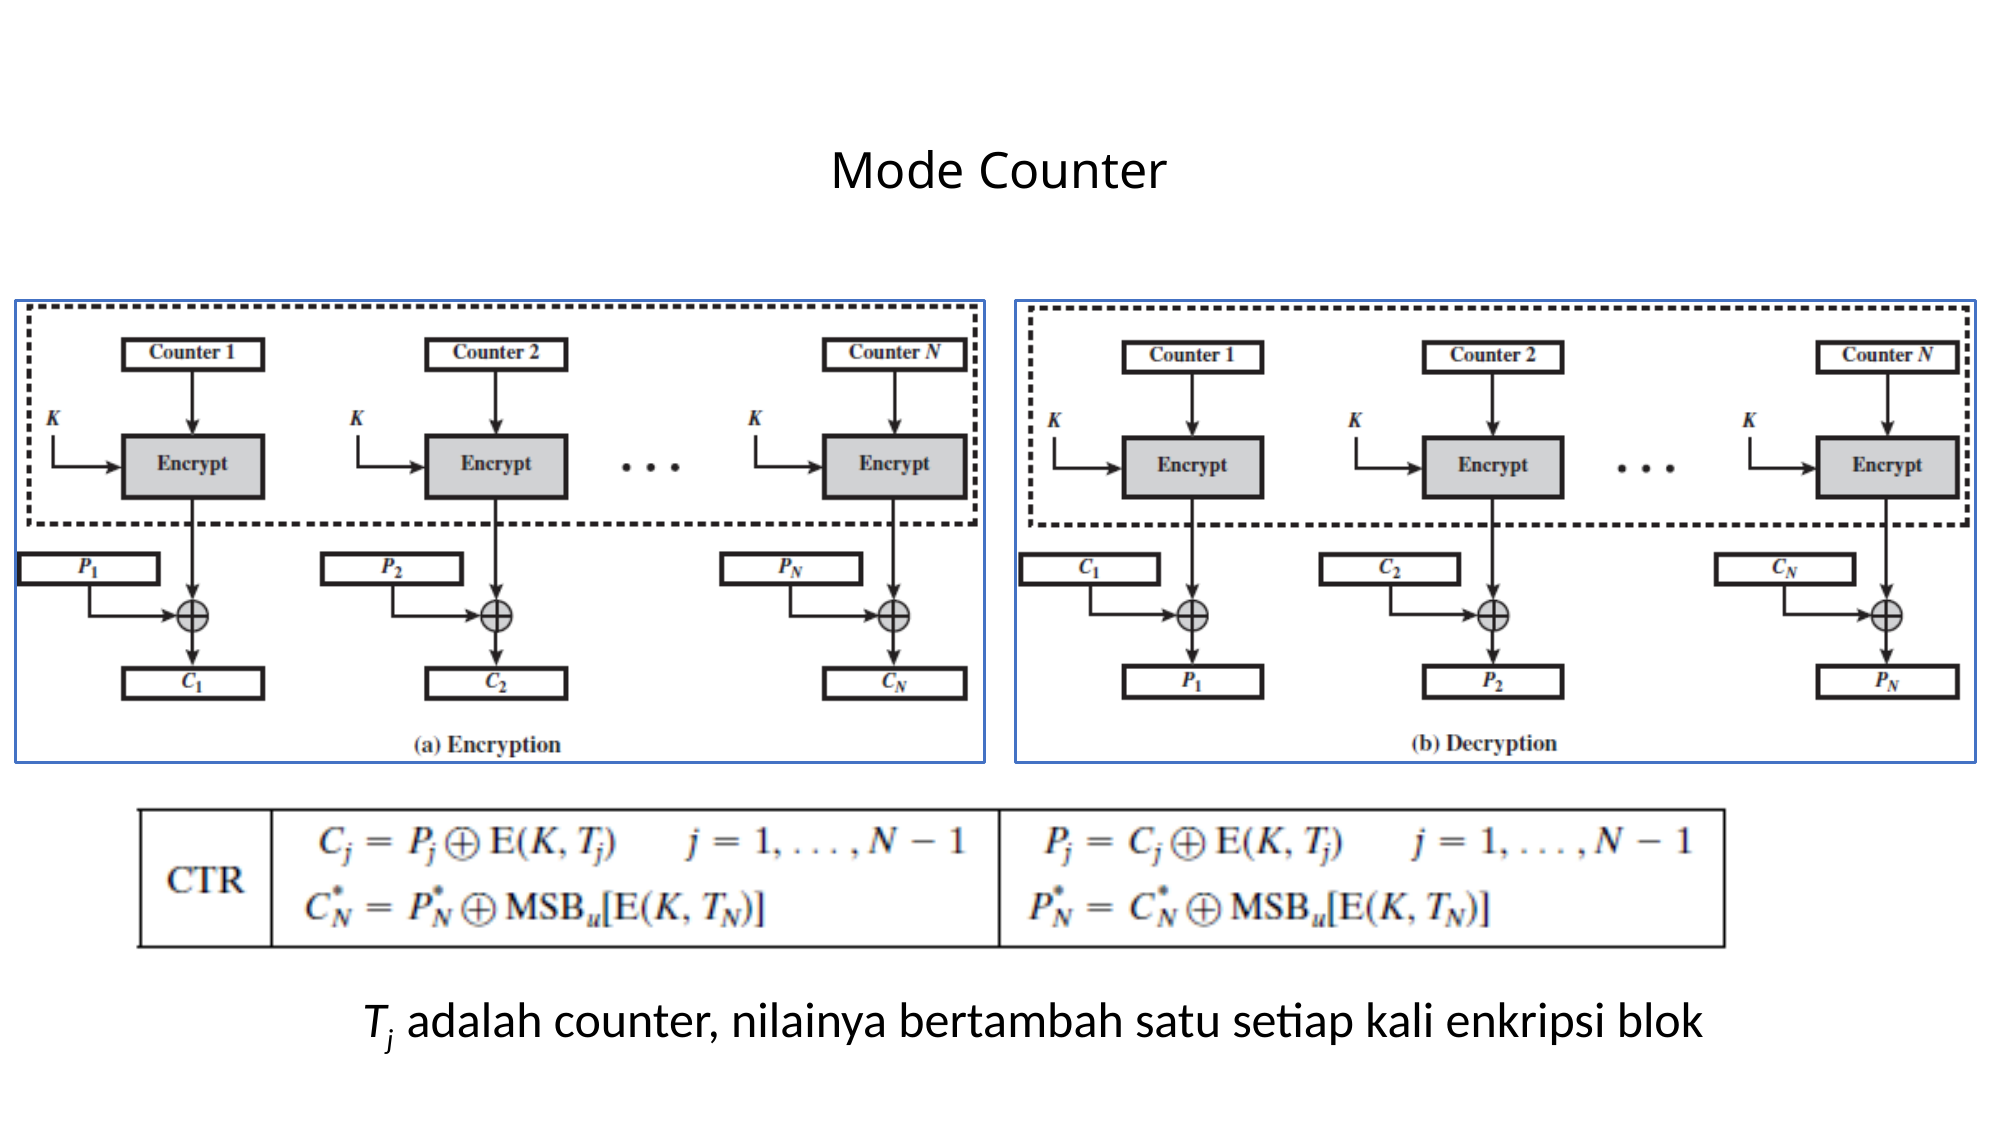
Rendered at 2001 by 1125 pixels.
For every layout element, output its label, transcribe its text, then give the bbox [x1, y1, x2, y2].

picture [1017, 301, 1975, 761]
picture [17, 301, 983, 761]
text_box Mode Counter [815, 130, 1184, 206]
text_box Tj adalah counter, nilainya bertambah satu setiap kali enkripsi blok [347, 979, 1731, 1063]
picture [135, 804, 1737, 957]
